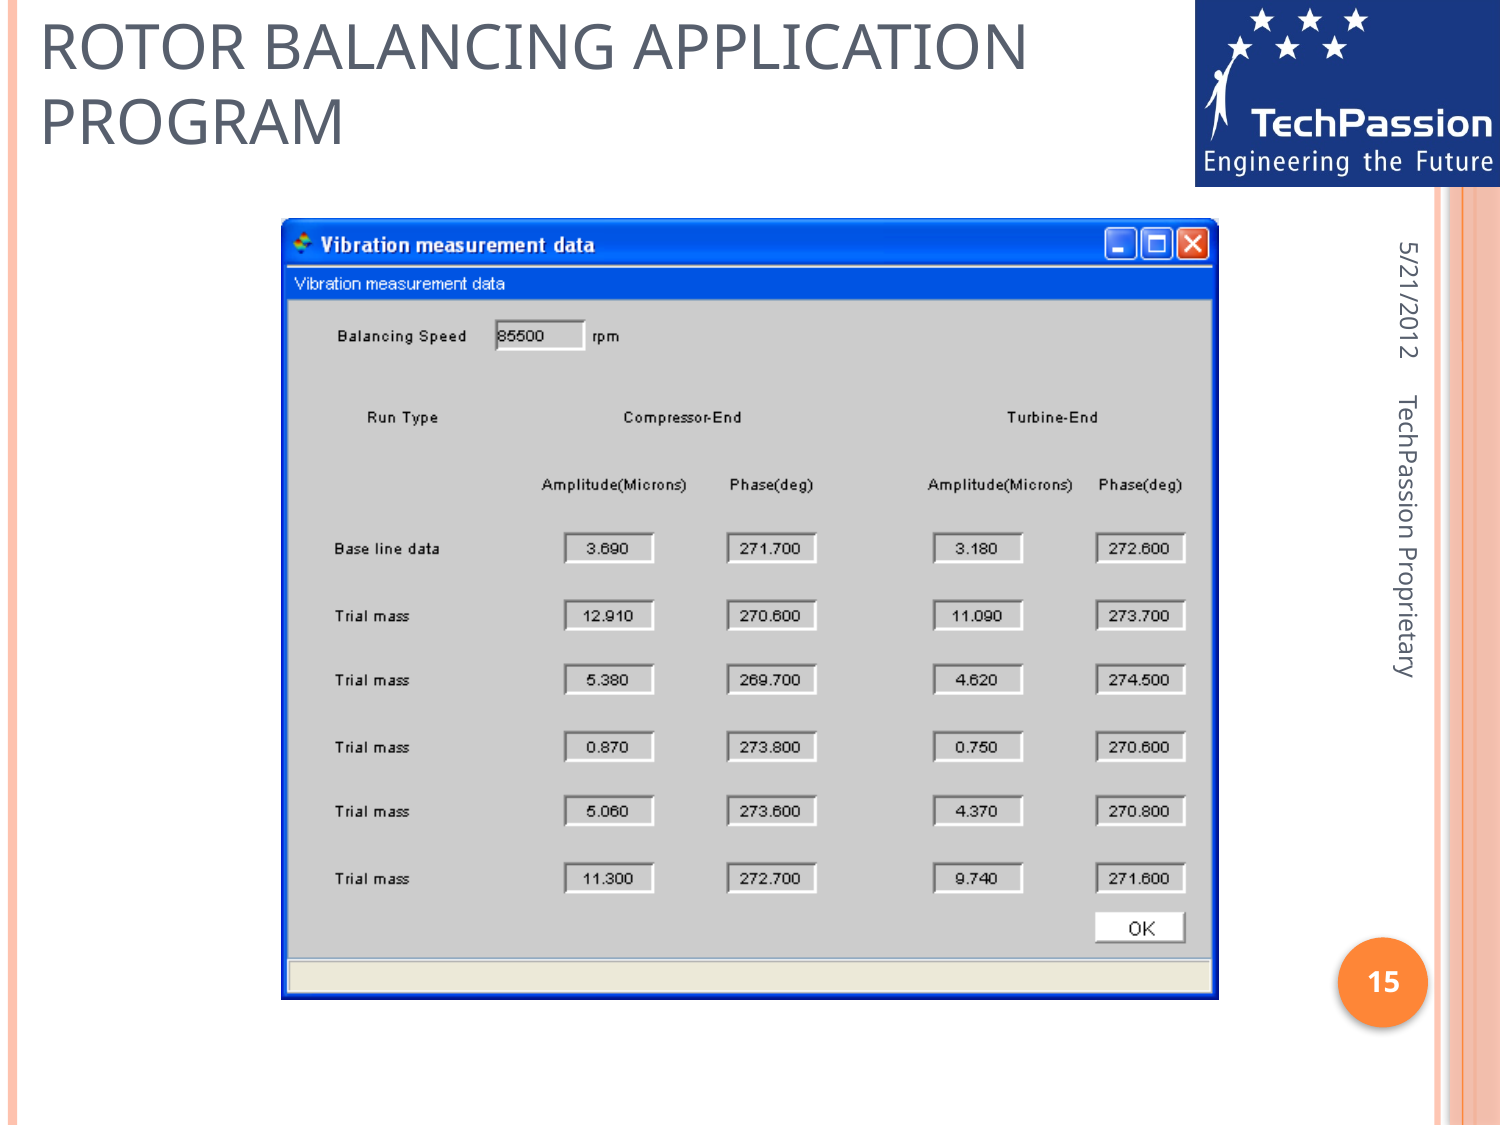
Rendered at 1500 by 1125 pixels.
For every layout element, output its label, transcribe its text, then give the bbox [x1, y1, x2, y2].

picture [280, 218, 1220, 1001]
footer TechPassion Proprietary [1379, 380, 1440, 906]
text_box Rotor Balancing Application Program [24, 0, 1250, 188]
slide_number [1378, 43, 1442, 374]
slide_number 15 [1333, 940, 1434, 1027]
picture [1250, 0, 1500, 187]
